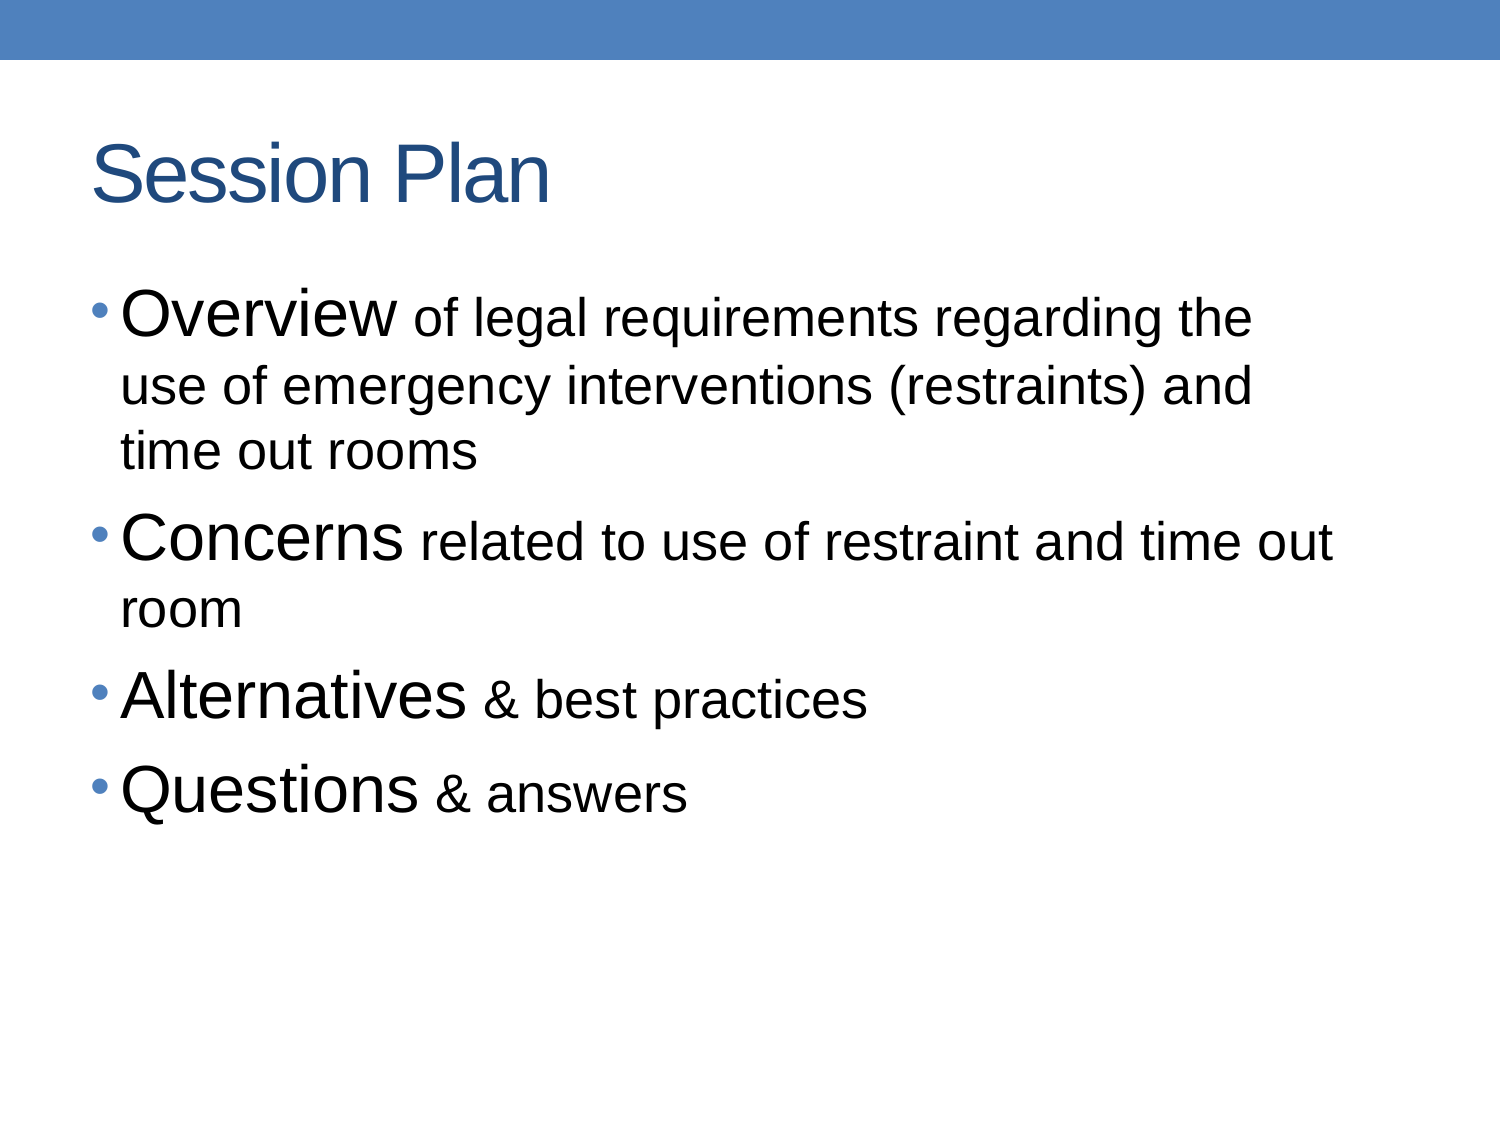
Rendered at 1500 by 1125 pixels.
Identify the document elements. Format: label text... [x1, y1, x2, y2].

list Overview of legal requirements regarding the use of emergency interventions (restraints) and time out rooms Concerns related to use of restraint and time out room Alternatives & best practices Questions & answers [75, 262, 1363, 1063]
title Session Plan [75, 87, 1425, 250]
